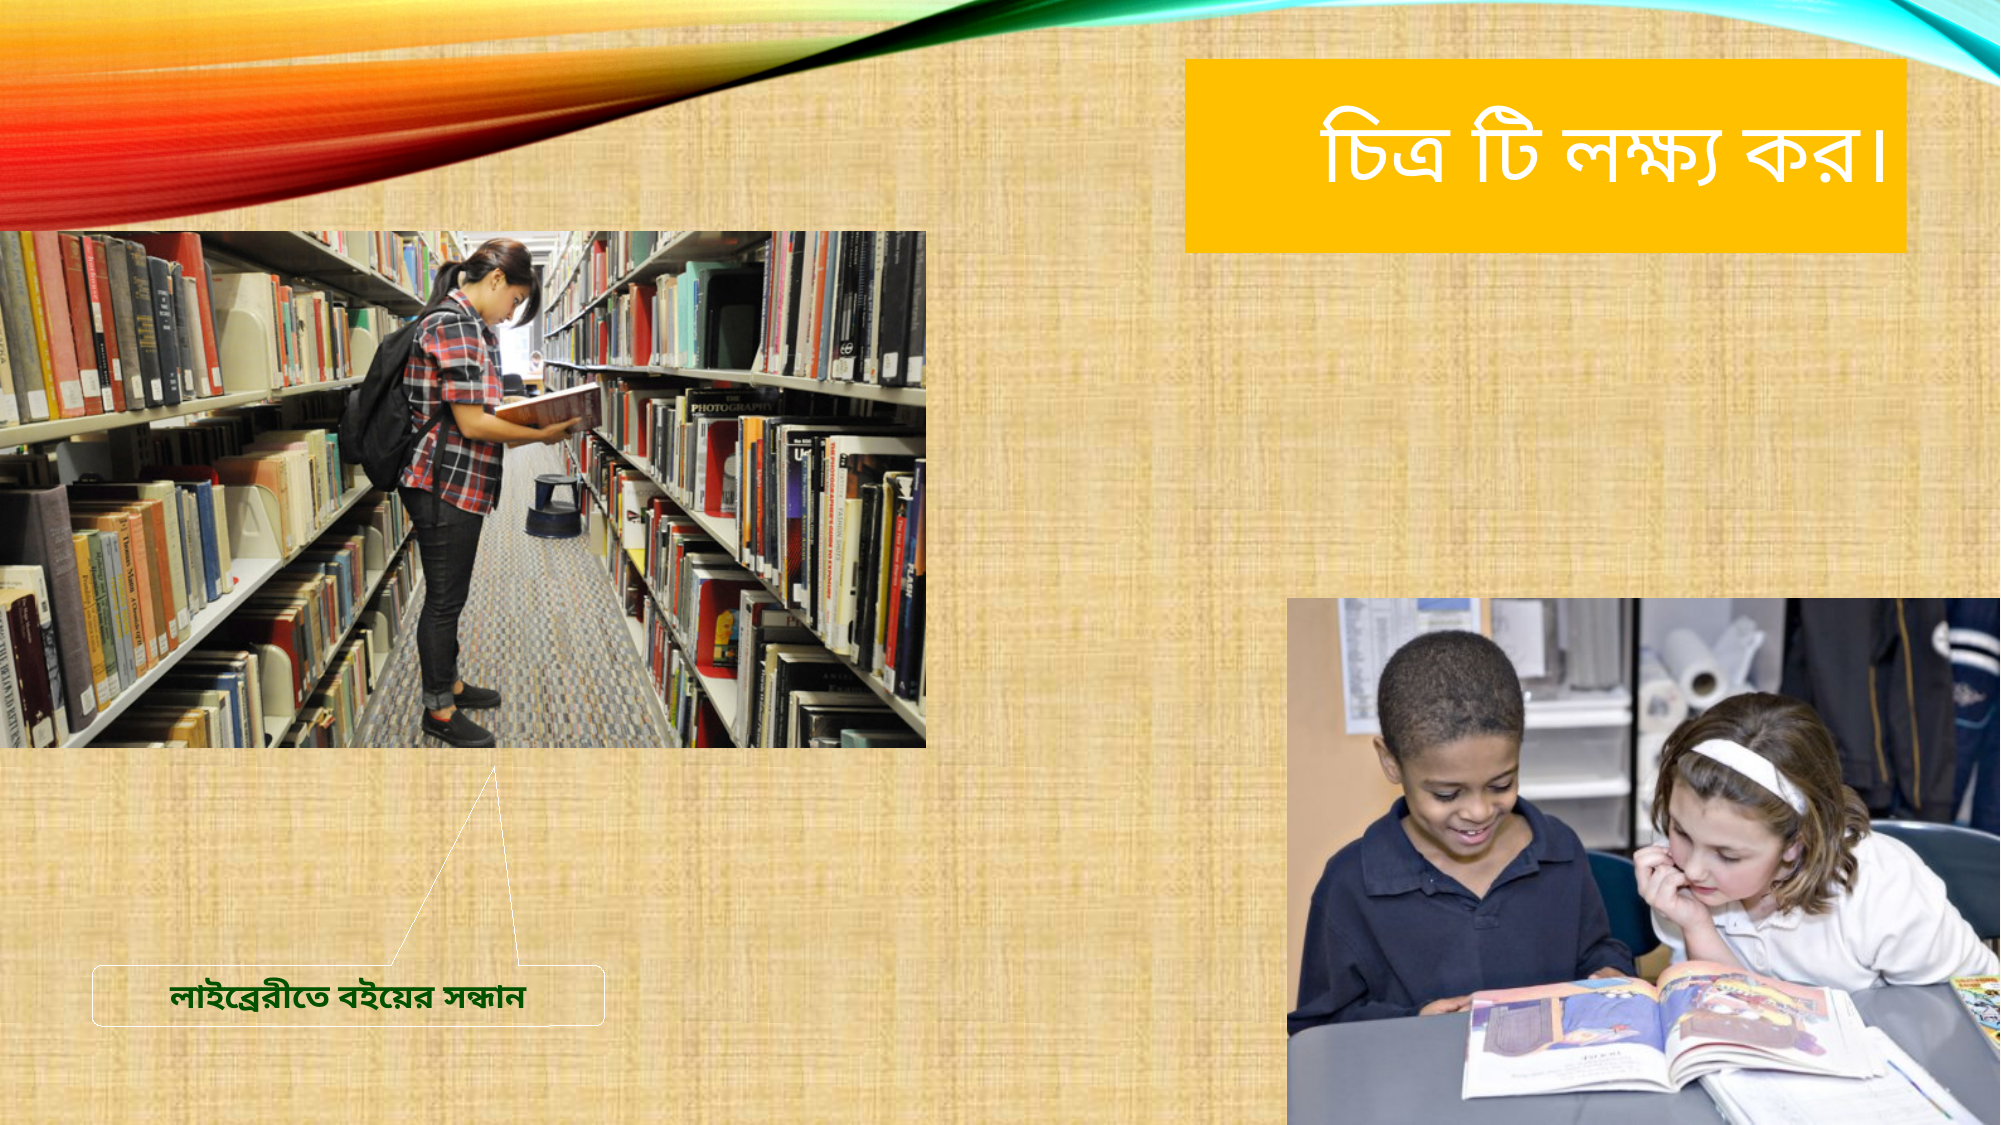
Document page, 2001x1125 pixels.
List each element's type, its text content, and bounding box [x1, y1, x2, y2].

picture [0, 0, 2001, 1125]
text_box লাইব্রেরীতে বইয়ের সন্ধান [92, 766, 605, 1027]
title চিত্র টি লক্ষ্য কর। [1185, 58, 1907, 253]
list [0, 231, 927, 749]
